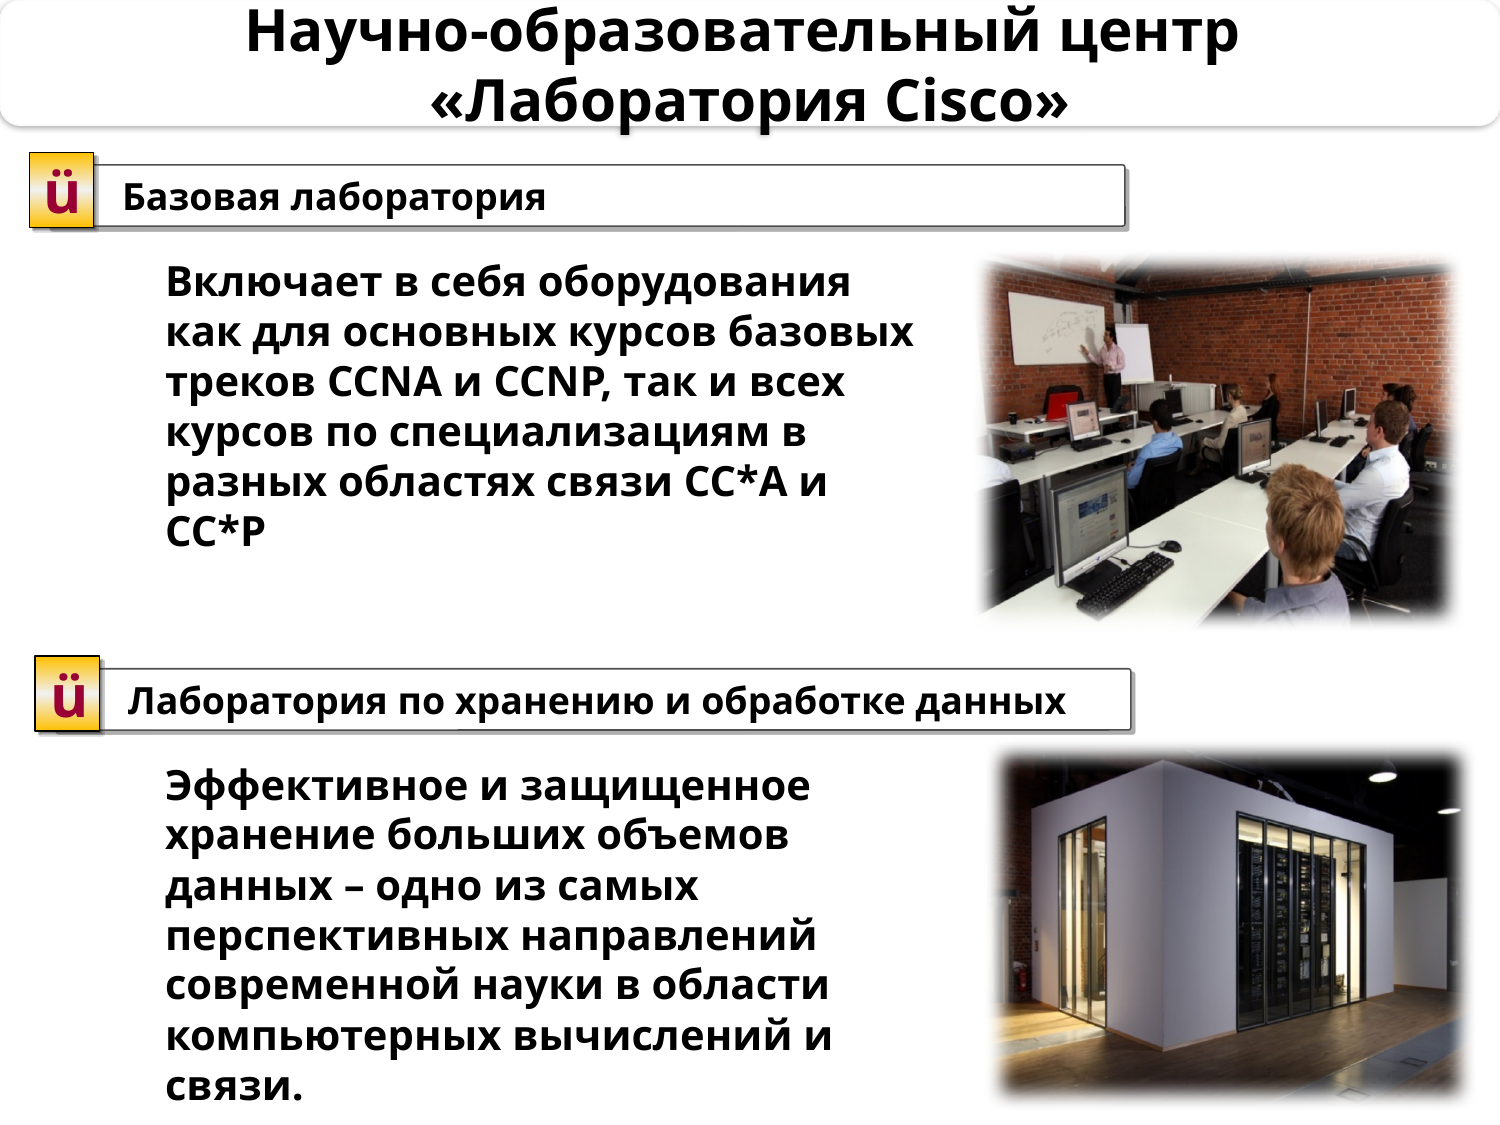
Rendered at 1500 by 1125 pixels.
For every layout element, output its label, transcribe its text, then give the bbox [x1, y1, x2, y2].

picture [972, 249, 1465, 633]
picture [984, 738, 1477, 1111]
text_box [34, 655, 1131, 732]
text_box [28, 152, 1126, 228]
text_box Научно-образовательный центр «Лаборатория Cisco» [0, 0, 1500, 127]
text_box Эффективное и защищенное хранение больших объемов данных – одно из самых перспективных направлений современной науки в области компьютерных вычислений и связи. [93, 750, 949, 1078]
text_box Включает в себя оборудования как для основных курсов базовых треков CCNA и CCNP, так и всех курсов по специализациям в разных областях связи CC*A и СС*P [93, 246, 938, 504]
